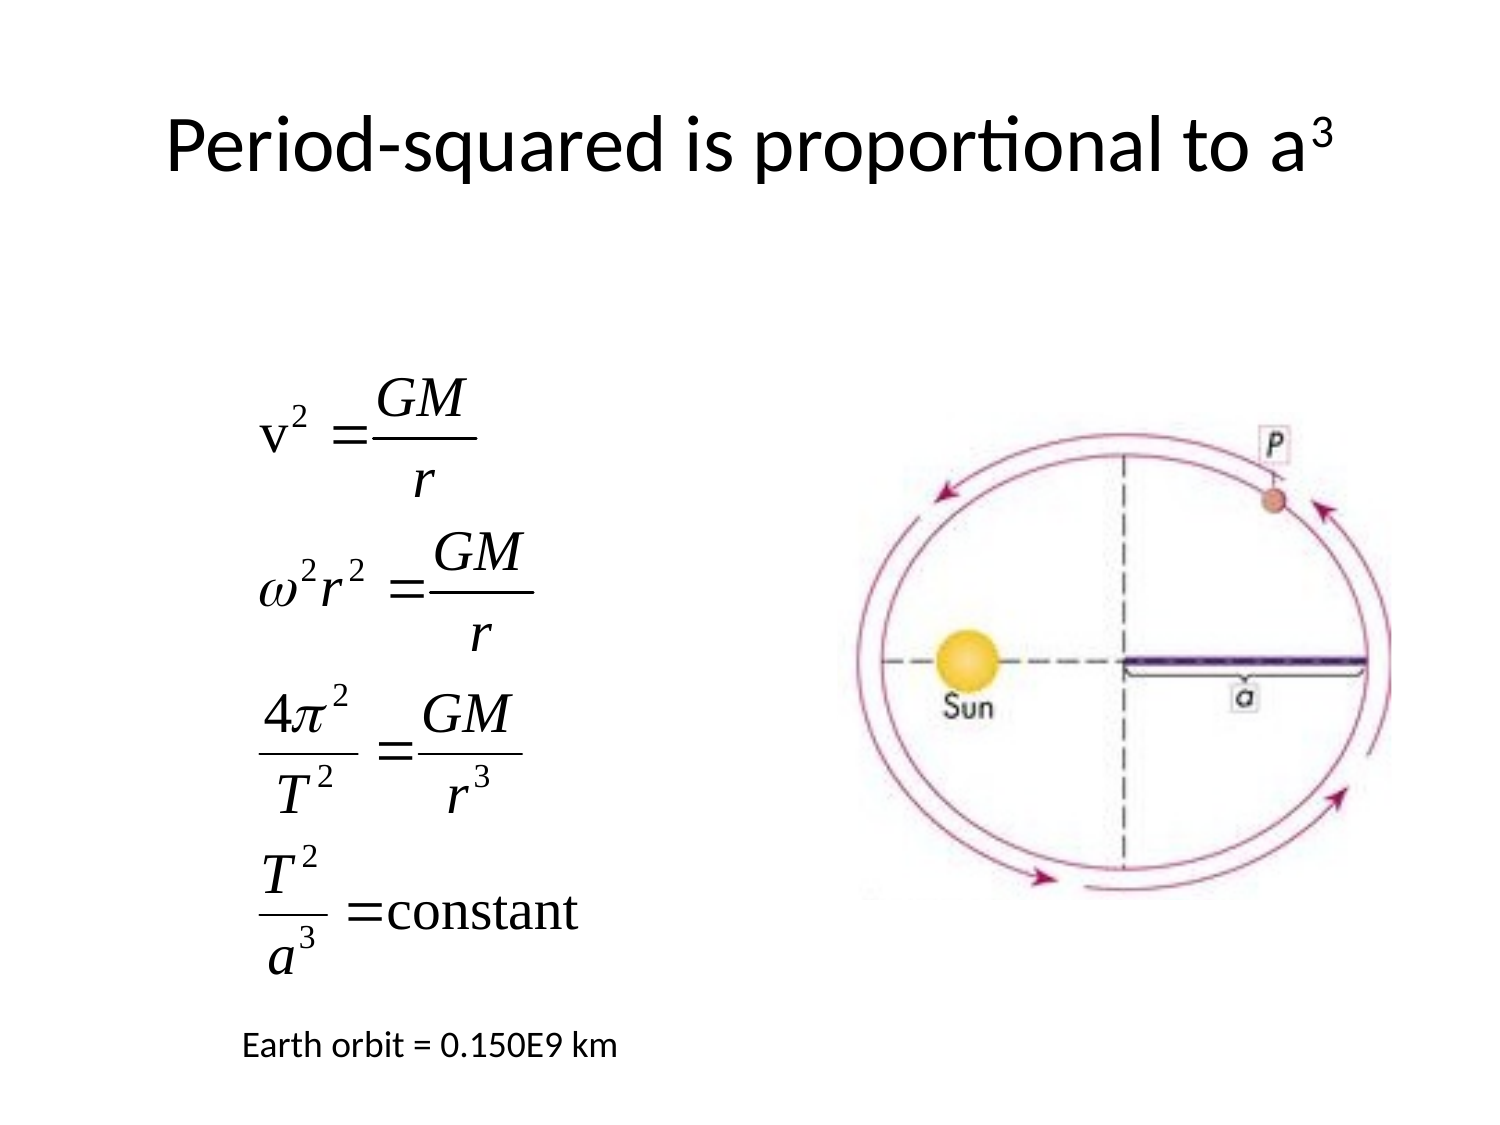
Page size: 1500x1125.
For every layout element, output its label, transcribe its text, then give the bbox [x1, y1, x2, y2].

title Period-squared is proportional to a3 [75, 45, 1425, 233]
text_box Earth orbit = 0.150E9 km [227, 1012, 634, 1073]
picture [837, 412, 1392, 901]
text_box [249, 362, 591, 986]
